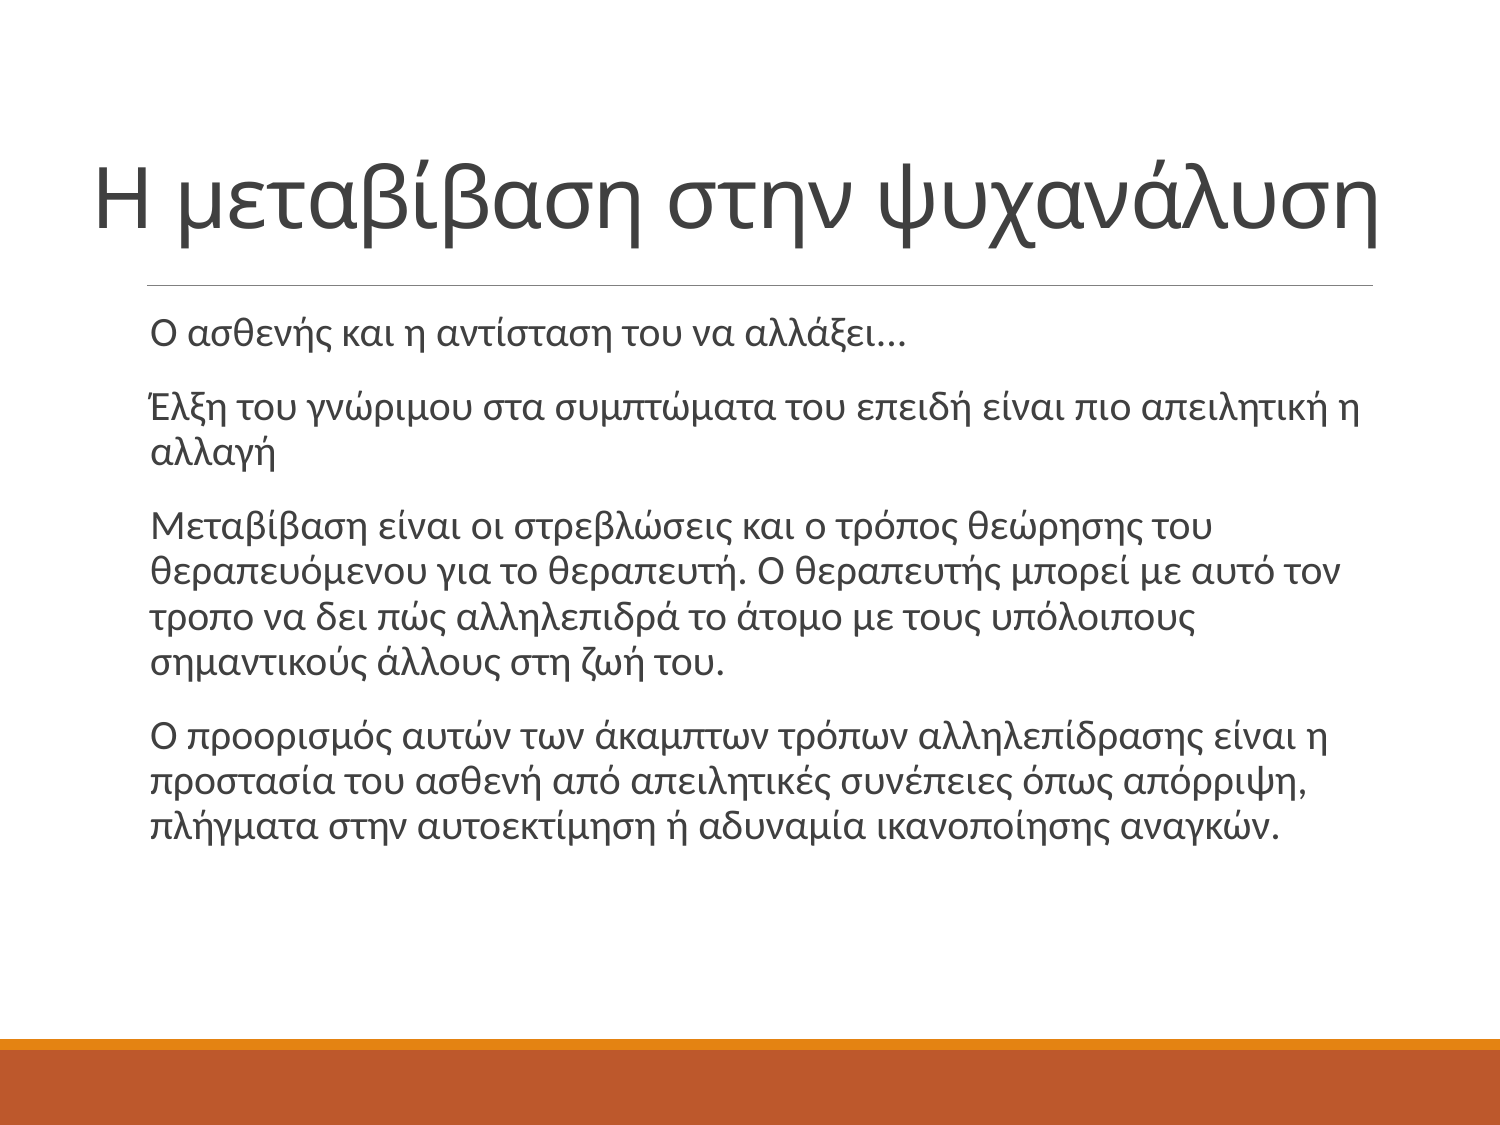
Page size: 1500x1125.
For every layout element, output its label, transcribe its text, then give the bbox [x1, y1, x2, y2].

title Η μεταβίβαση στην ψυχανάλυση [76, 66, 1427, 254]
list Ο ασθενής και η αντίσταση του να αλλάξει... Έλξη του γνώριμου στα συμπτώματα του επειδή είναι πιο απειλητική η αλλαγή Μεταβίβαση είναι οι στρεβλώσεις και ο τρόπος θεώρησης του θεραπευόμενου για το θεραπευτή. Ο θεραπευτής μπορεί με αυτό τον τροπο να δει πώς αλληλεπιδρά το άτομο με τους υπόλοιπους σημαντικούς άλλους στη ζωή του. Ο προορισμός αυτών των άκαμπτων τρόπων αλληλεπίδρασης είναι η προστασία του ασθενή από απειλητικές συνέπειες όπως απόρριψη, πλήγματα στην αυτοεκτίμηση ή αδυναμία ικανοποίησης αναγκών. [135, 302, 1373, 963]
